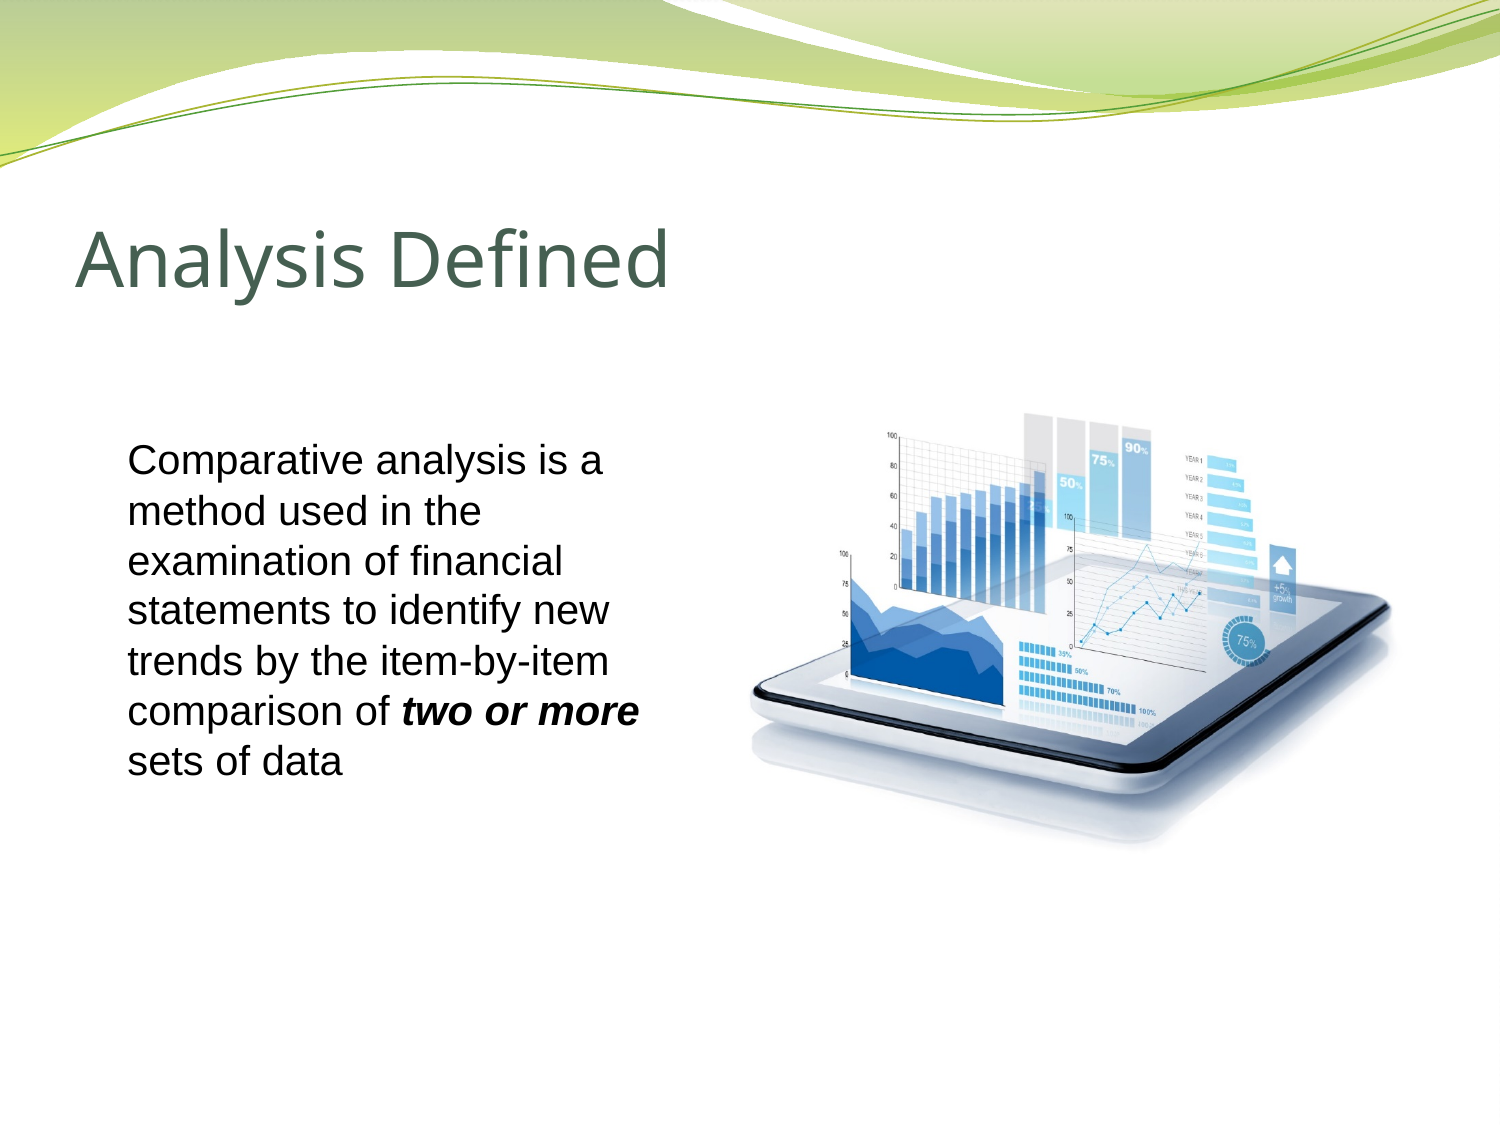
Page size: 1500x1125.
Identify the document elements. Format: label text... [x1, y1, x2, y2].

text_box Comparative analysis is a method used in the examination of financial statements to identify new trends by the item-by-item comparison of two or more sets of data [112, 425, 727, 791]
title Analysis Defined [75, 115, 1425, 304]
picture [727, 325, 1415, 939]
